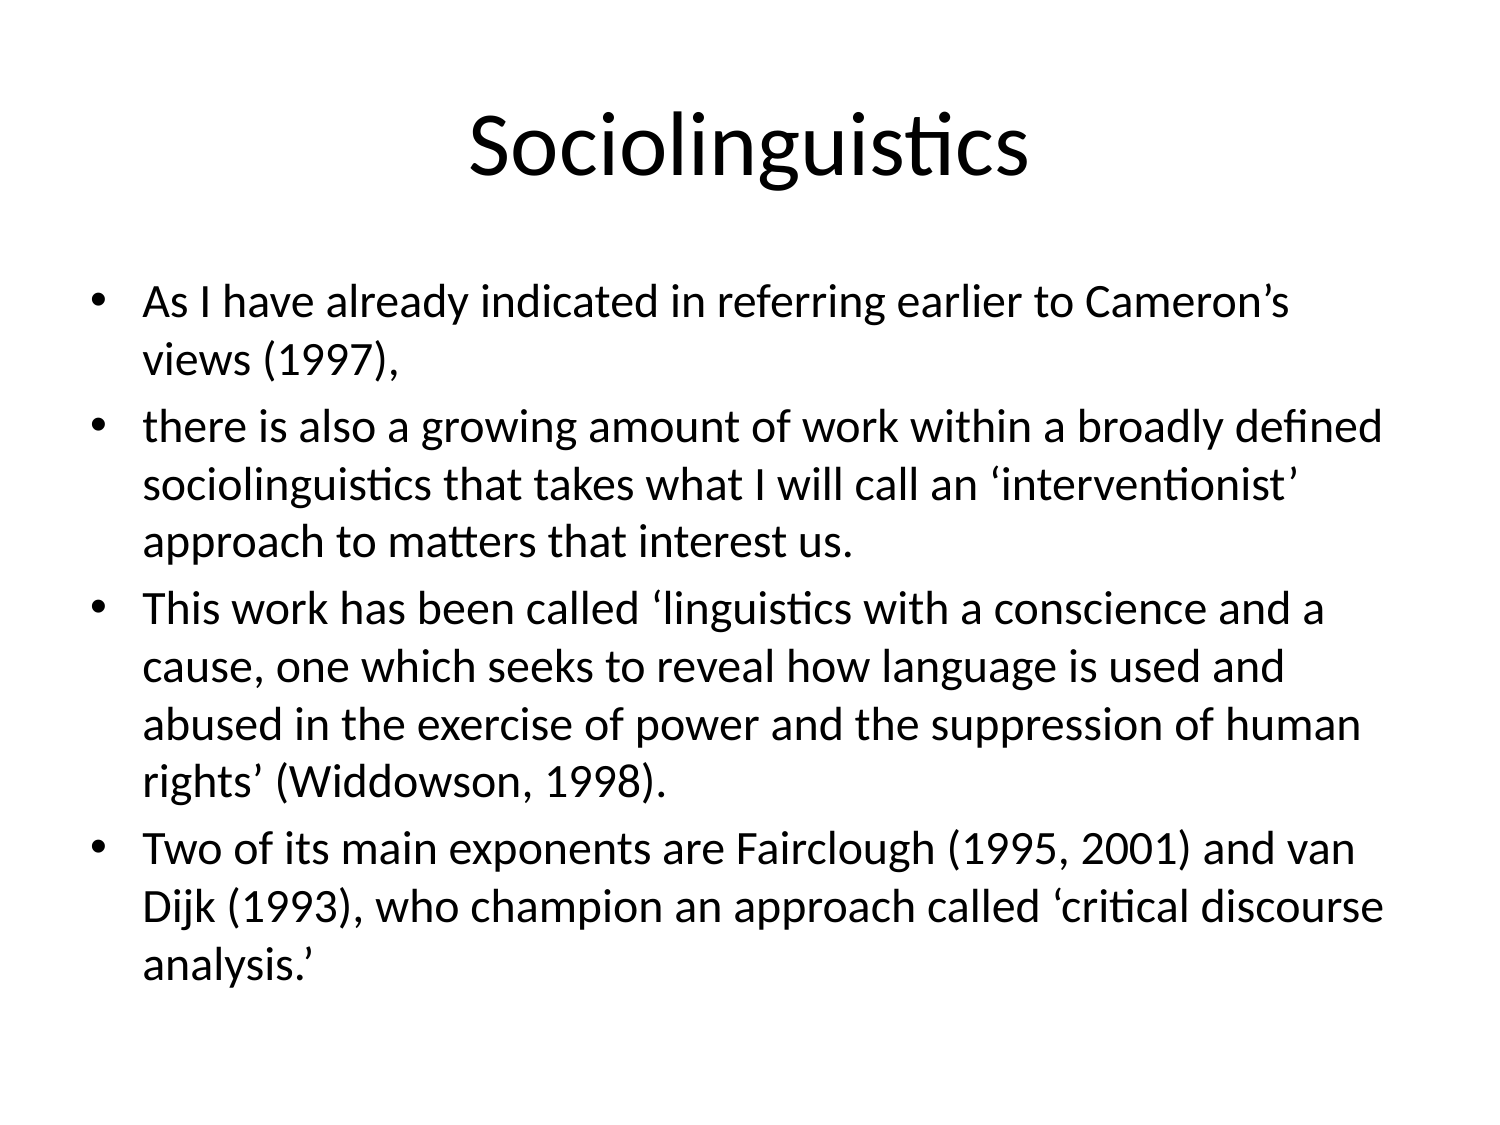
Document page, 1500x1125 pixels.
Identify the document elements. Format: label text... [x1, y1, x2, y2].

list As I have already indicated in referring earlier to Cameron’s views (1997), there is also a growing amount of work within a broadly defined sociolinguistics that takes what I will call an ‘interventionist’ approach to matters that interest us. This work has been called ‘linguistics with a conscience and a cause, one which seeks to reveal how language is used and abused in the exercise of power and the suppression of human rights’ (Widdowson, 1998). Two of its main exponents are Fairclough (1995, 2001) and van Dijk (1993), who champion an approach called ‘critical discourse analysis.’ [75, 262, 1425, 1005]
title Sociolinguistics [75, 45, 1425, 233]
